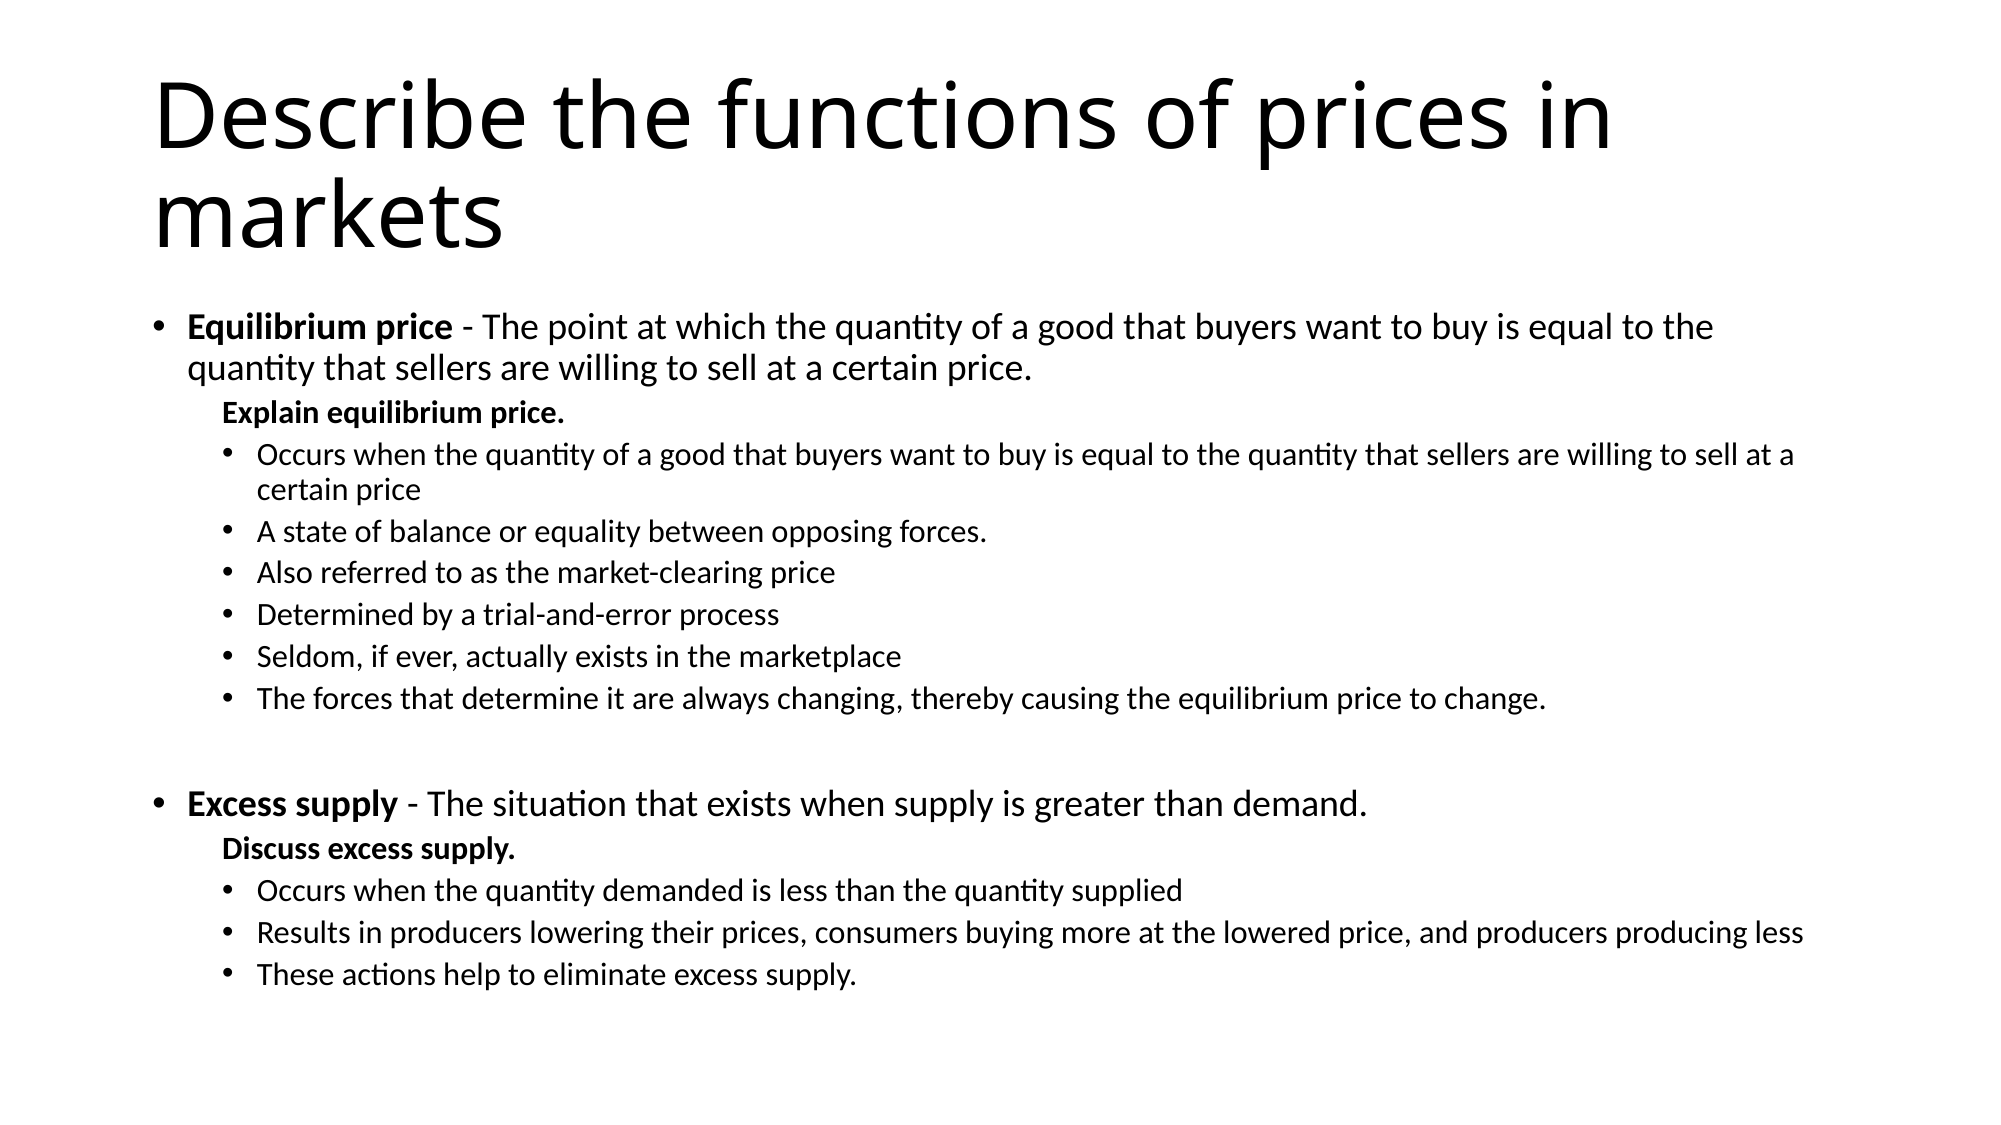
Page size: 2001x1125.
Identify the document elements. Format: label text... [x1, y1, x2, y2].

title Describe the functions of prices in markets [137, 59, 1863, 278]
list Equilibrium price - The point at which the quantity of a good that buyers want to buy is equal to the quantity that sellers are willing to sell at a certain price. Explain equilibrium price. Occurs when the quantity of a good that buyers want to buy is equal to the quantity that sellers are willing to sell at a certain price A state of balance or equality between opposing forces. Also referred to as the market-clearing price Determined by a trial-and-error process Seldom, if ever, actually exists in the marketplace The forces that determine it are always changing, thereby causing the equilibrium price to change. Excess supply - The situation that exists when supply is greater than demand. Discuss excess supply. Occurs when the quantity demanded is less than the quantity supplied Results in producers lowering their prices, consumers buying more at the lowered price, and producers producing less These actions help to eliminate excess supply. [137, 299, 1863, 1014]
